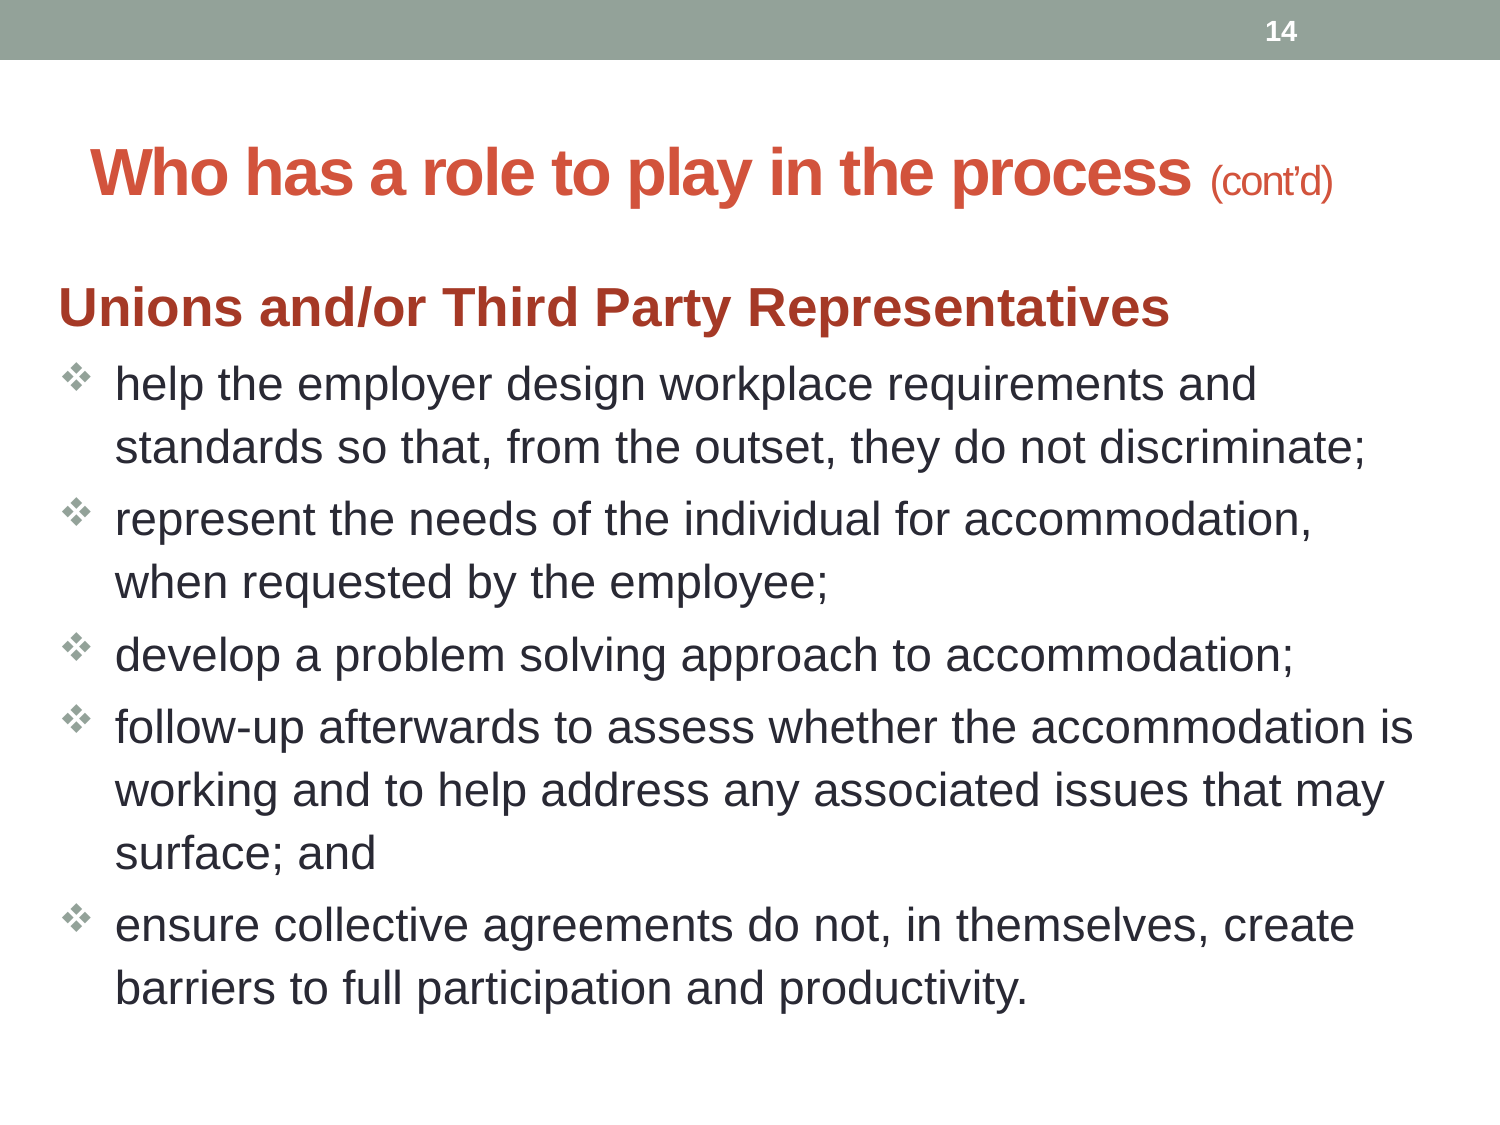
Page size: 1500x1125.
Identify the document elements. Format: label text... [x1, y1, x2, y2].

list Unions and/or Third Party Representatives help the employer design workplace requirements and standards so that, from the outset, they do not discriminate; represent the needs of the individual for accommodation, when requested by the employee; develop a problem solving approach to accommodation; follow-up afterwards to assess whether the accommodation is working and to help address any associated issues that may surface; and ensure collective agreements do not, in themselves, create barriers to full participation and productivity. [43, 249, 1453, 1030]
title Who has a role to play in the process (cont’d) [75, 87, 1425, 249]
slide_number 14 [1250, 3, 1425, 57]
